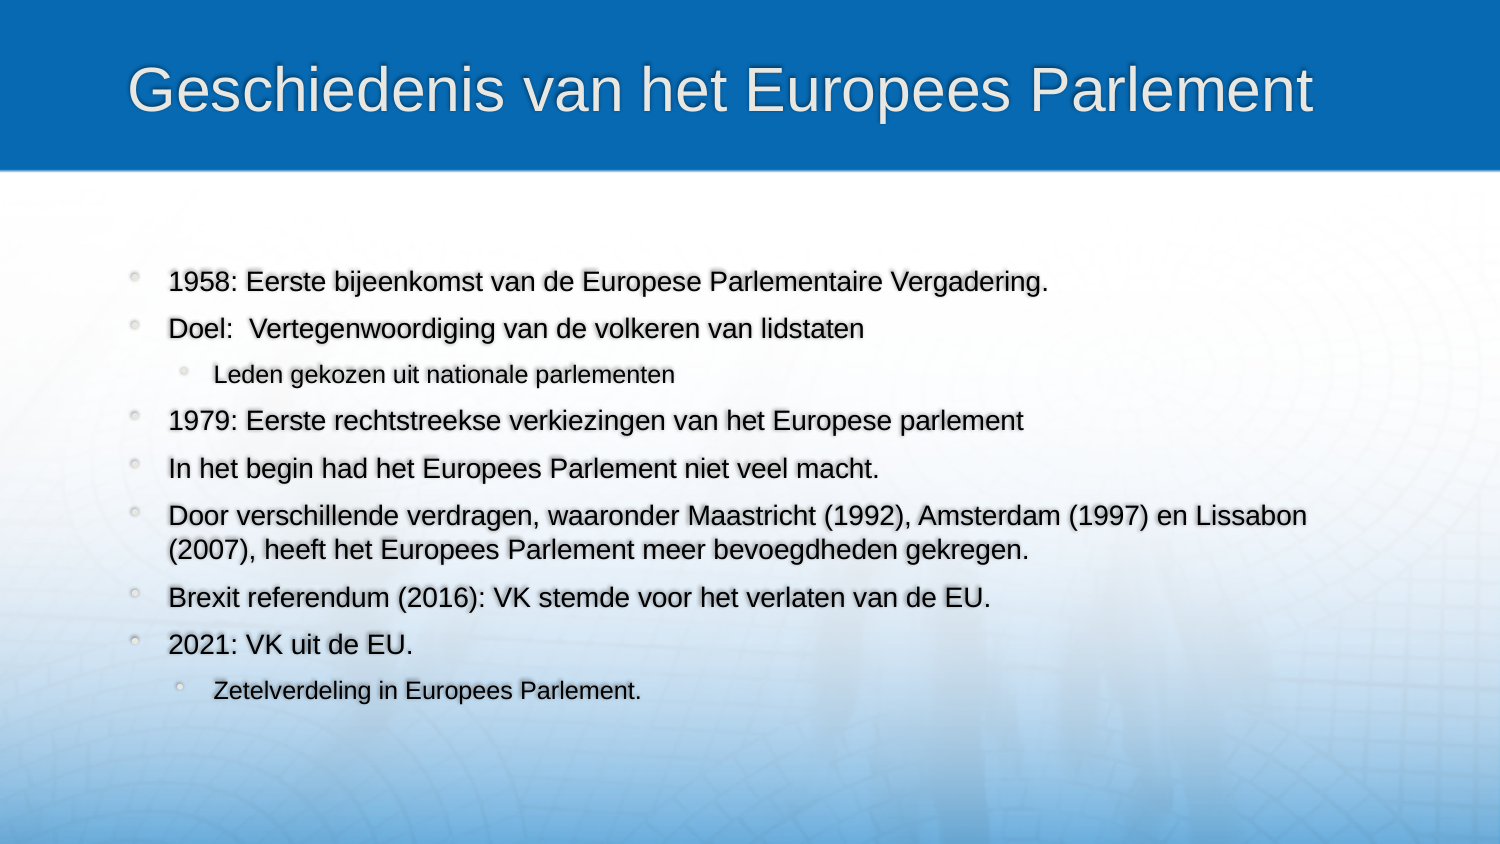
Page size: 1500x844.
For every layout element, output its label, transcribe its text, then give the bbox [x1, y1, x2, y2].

list 1958: Eerste bijeenkomst van de Europese Parlementaire Vergadering. Doel: Vertegenwoordiging van de volkeren van lidstaten Leden gekozen uit nationale parlementen 1979: Eerste rechtstreekse verkiezingen van het Europese parlement In het begin had het Europees Parlement niet veel macht. Door verschillende verdragen, waaronder Maastricht (1992), Amsterdam (1997) en Lissabon (2007), heeft het Europees Parlement meer bevoegdheden gekregen. Brexit referendum (2016): VK stemde voor het verlaten van de EU. 2021: VK uit de EU. Zetelverdeling in Europees Parlement. [112, 255, 1387, 713]
picture [0, 0, 1500, 844]
title Geschiedenis van het Europees Parlement [112, 8, 1387, 164]
